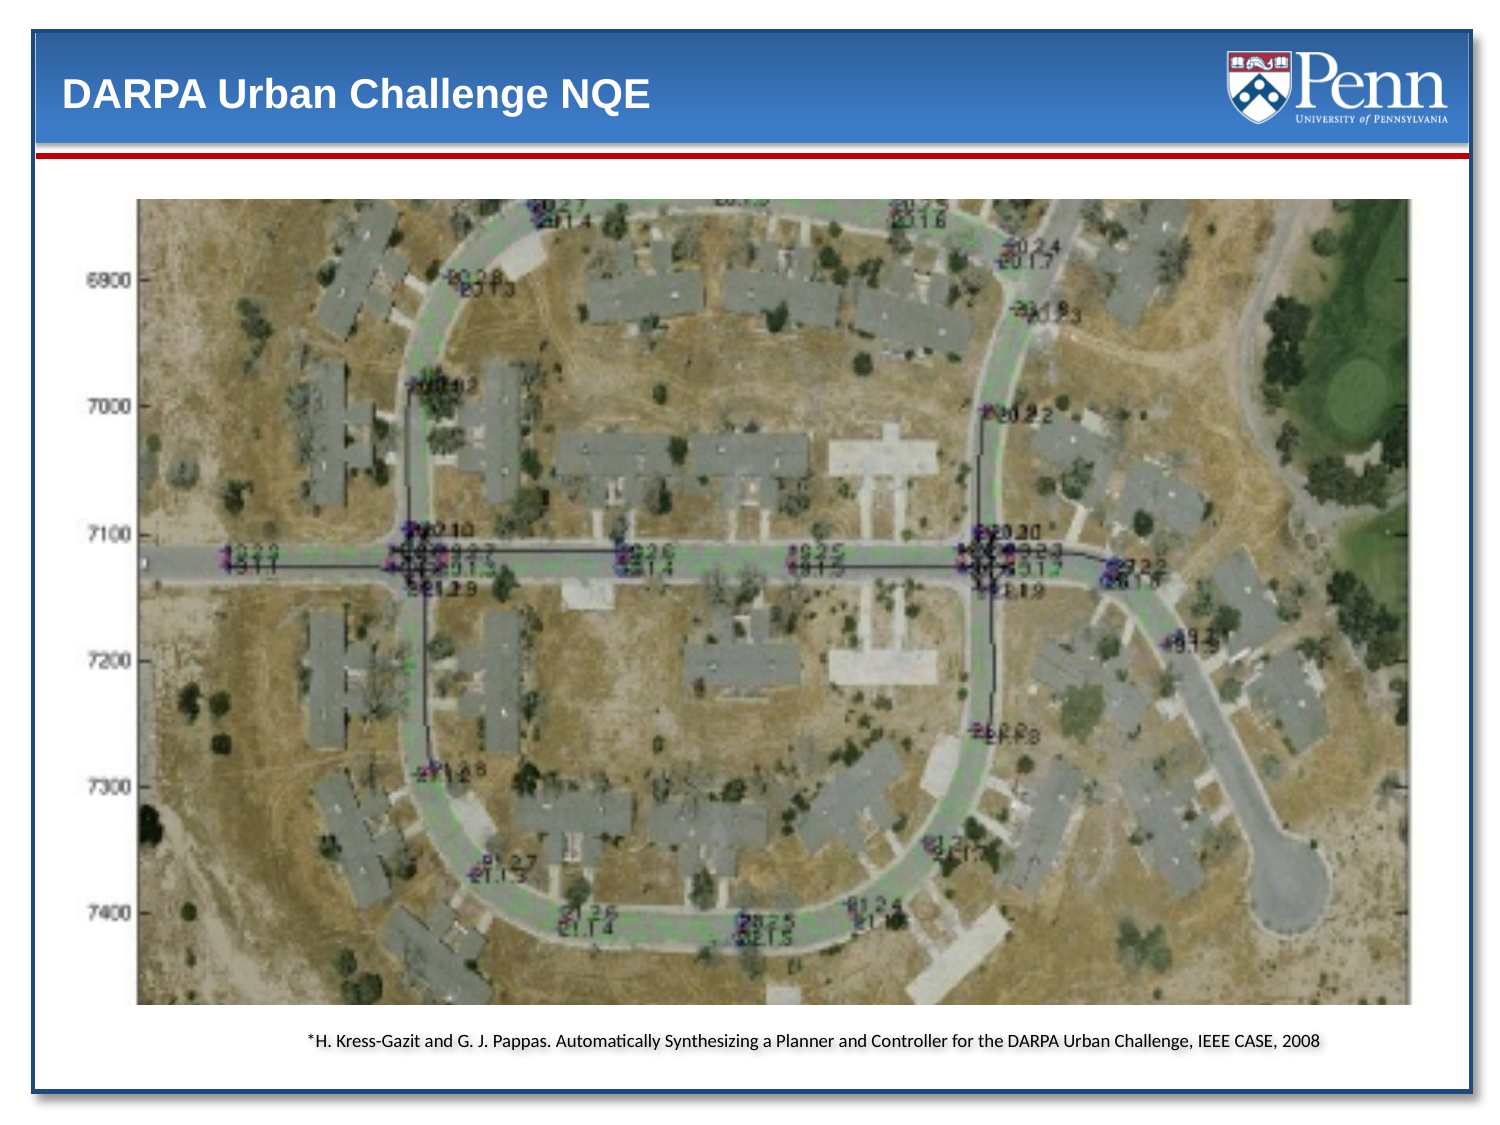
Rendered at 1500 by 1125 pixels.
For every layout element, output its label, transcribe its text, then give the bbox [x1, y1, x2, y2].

picture [35, 33, 1469, 153]
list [74, 199, 1426, 1006]
text_box *H. Kress-Gazit and G. J. Pappas. Automatically Synthesizing a Planner and Controller for the DARPA Urban Challenge, IEEE CASE, 2008 [291, 1021, 1335, 1059]
title DARPA Urban Challenge NQE [46, 32, 1397, 150]
